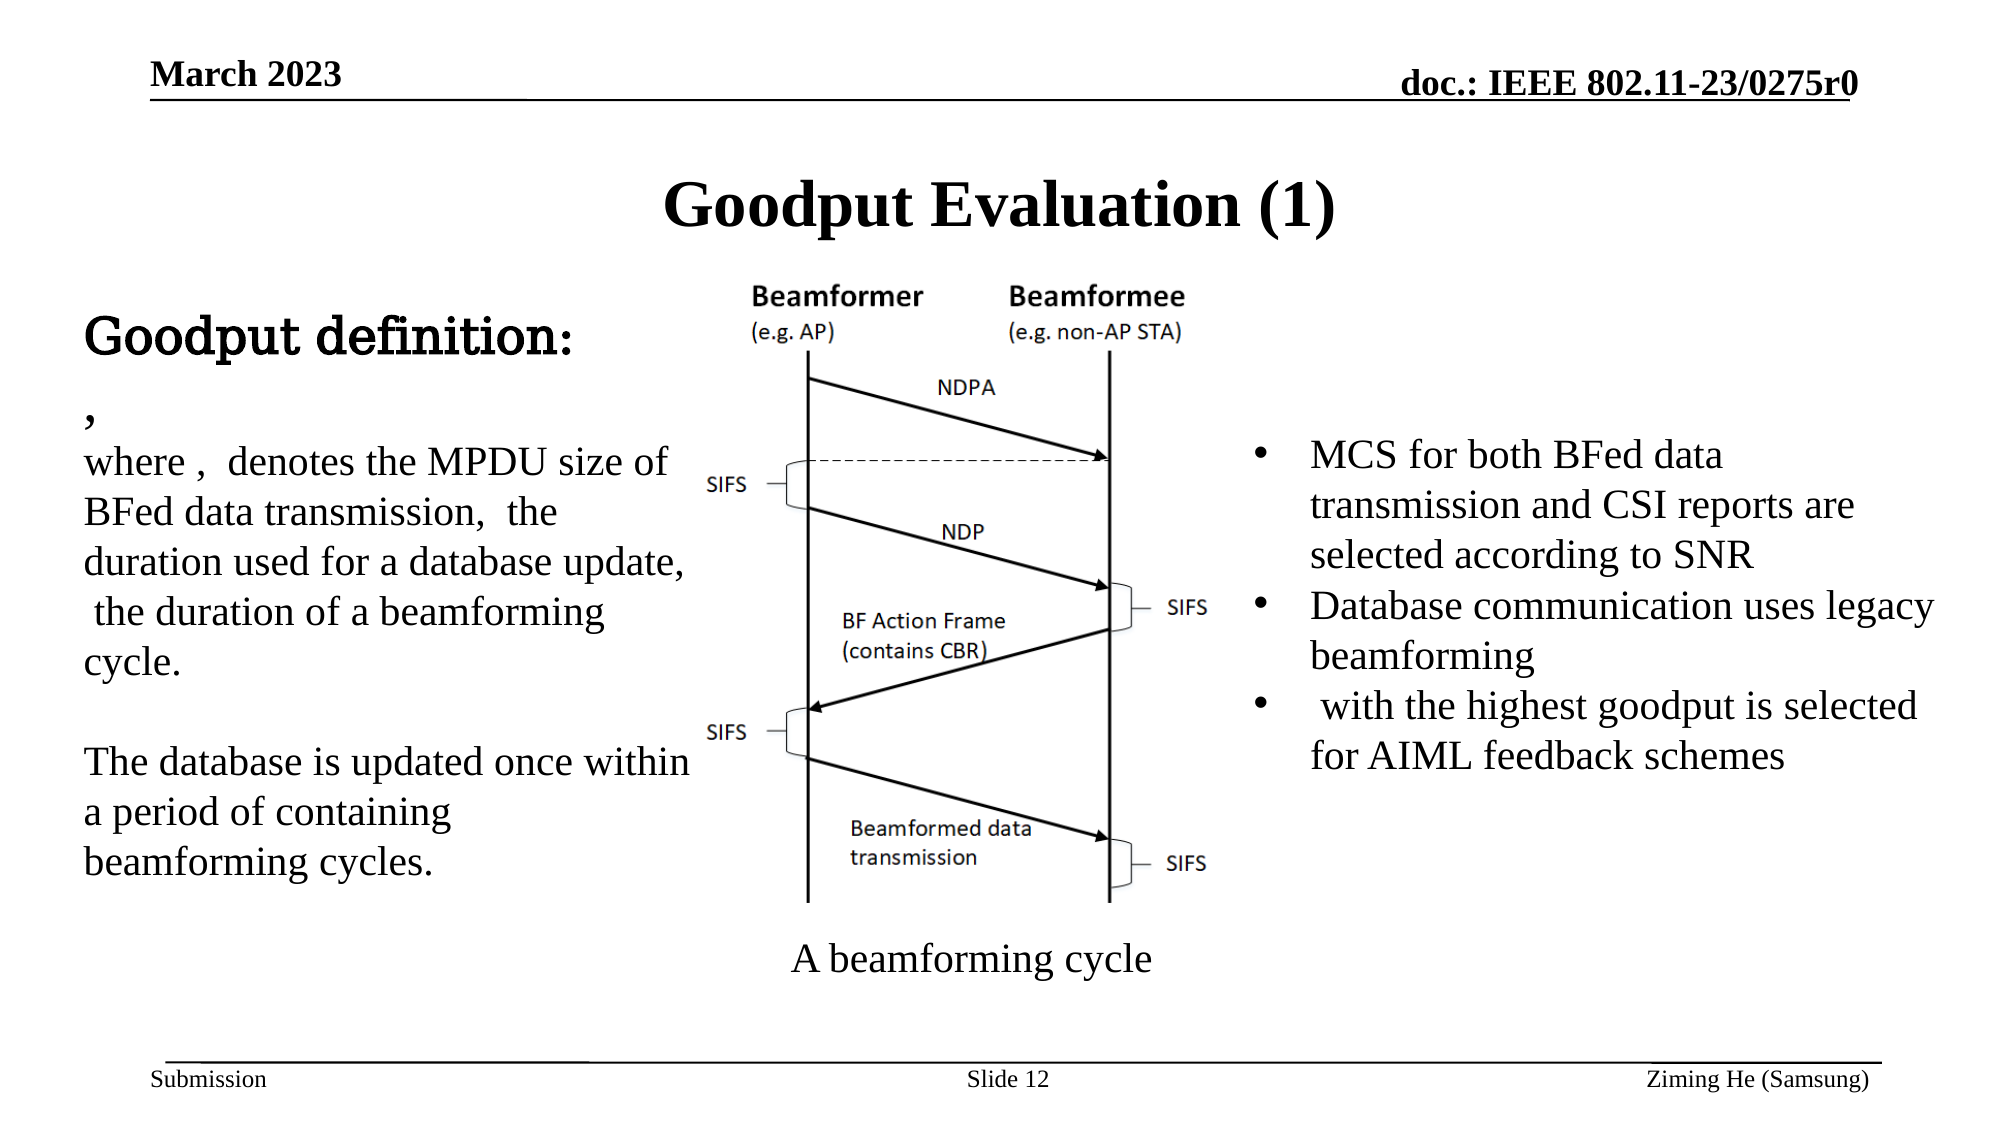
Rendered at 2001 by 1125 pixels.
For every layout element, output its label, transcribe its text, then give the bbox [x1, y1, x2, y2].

title Goodput Evaluation (1) [149, 112, 1850, 288]
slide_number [149, 48, 561, 94]
footer Ziming He (Samsung) [1172, 1061, 1871, 1093]
picture [693, 266, 1221, 904]
text_box A beamforming cycle [775, 923, 1172, 989]
slide_number Slide 12 [950, 1061, 1067, 1123]
